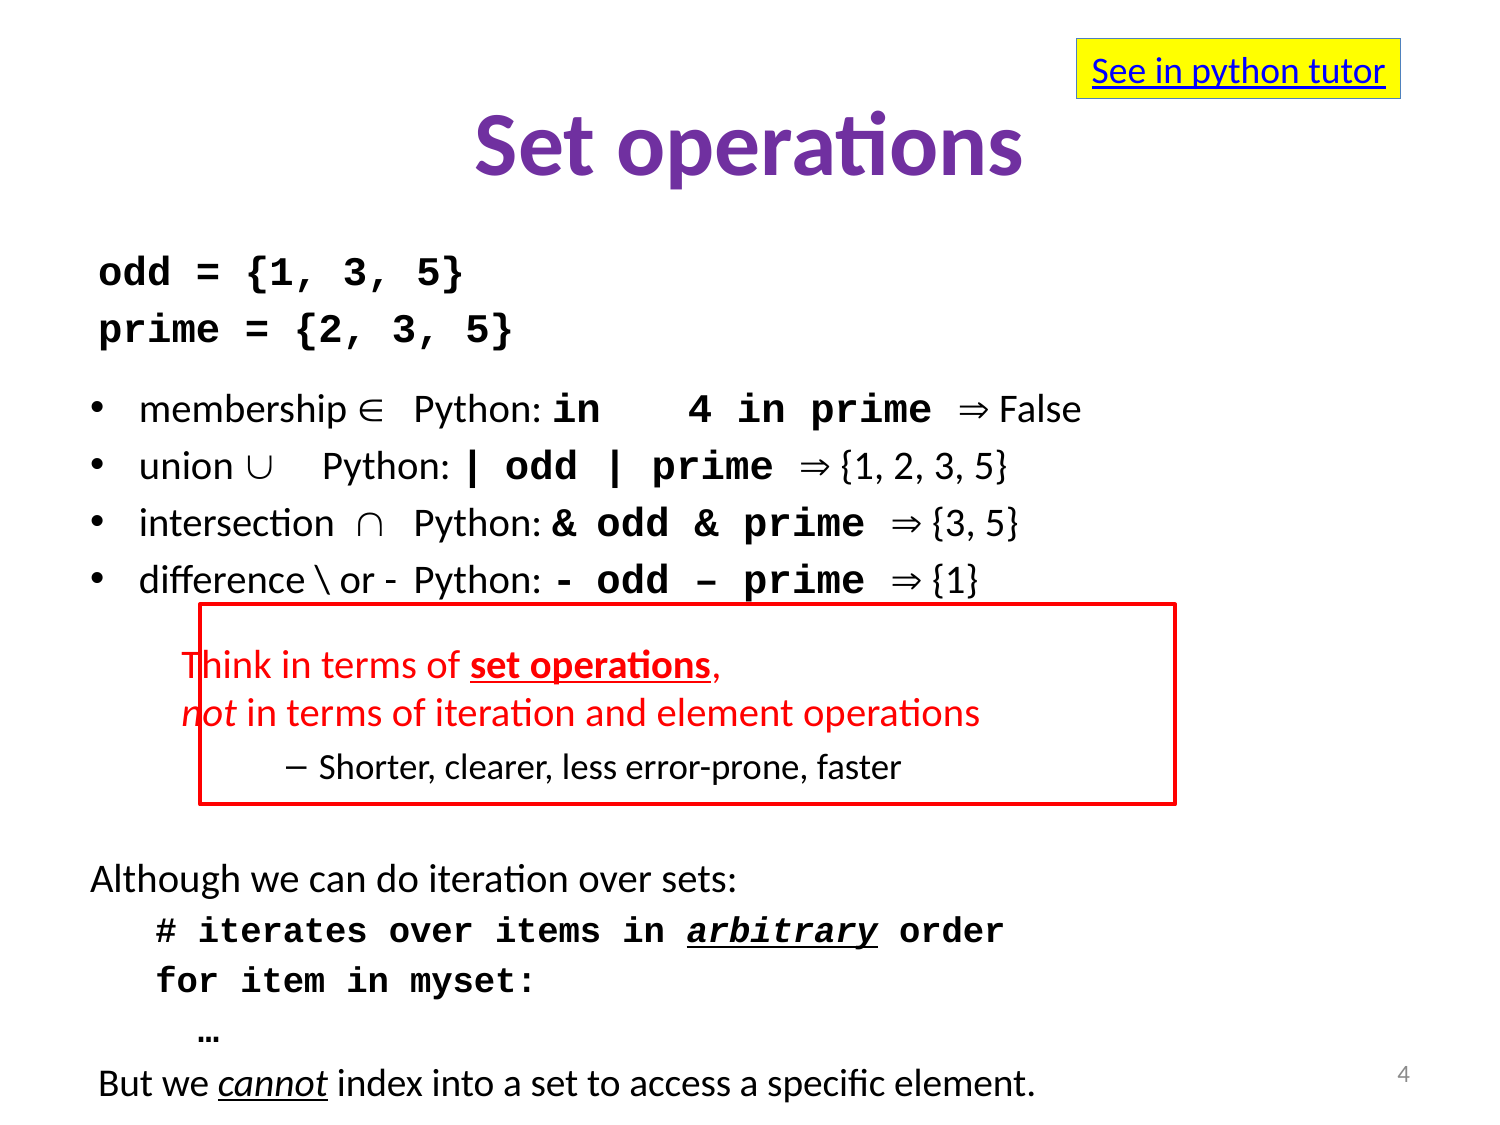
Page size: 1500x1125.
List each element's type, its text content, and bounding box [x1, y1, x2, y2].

slide_number 4 [1074, 1042, 1425, 1103]
text_box [198, 602, 1177, 806]
text_box See in python tutor [1076, 38, 1401, 99]
list odd = {1, 3, 5} prime = {2, 3, 5} membership  Python: in 4 in prime  False union  Python: | odd | prime  {1, 2, 3, 5} intersection  Python: & odd & prime  {3, 5} difference \ or - Python: - odd – prime  {1} Think in terms of set operations, not in terms of iteration and element operations Shorter, clearer, less error-prone, faster Although we can do iteration over sets: # iterates over items in arbitrary order for item in myset: … But we cannot index into a set to access a specific element. [75, 237, 1475, 1113]
title Set operations [75, 45, 1425, 233]
